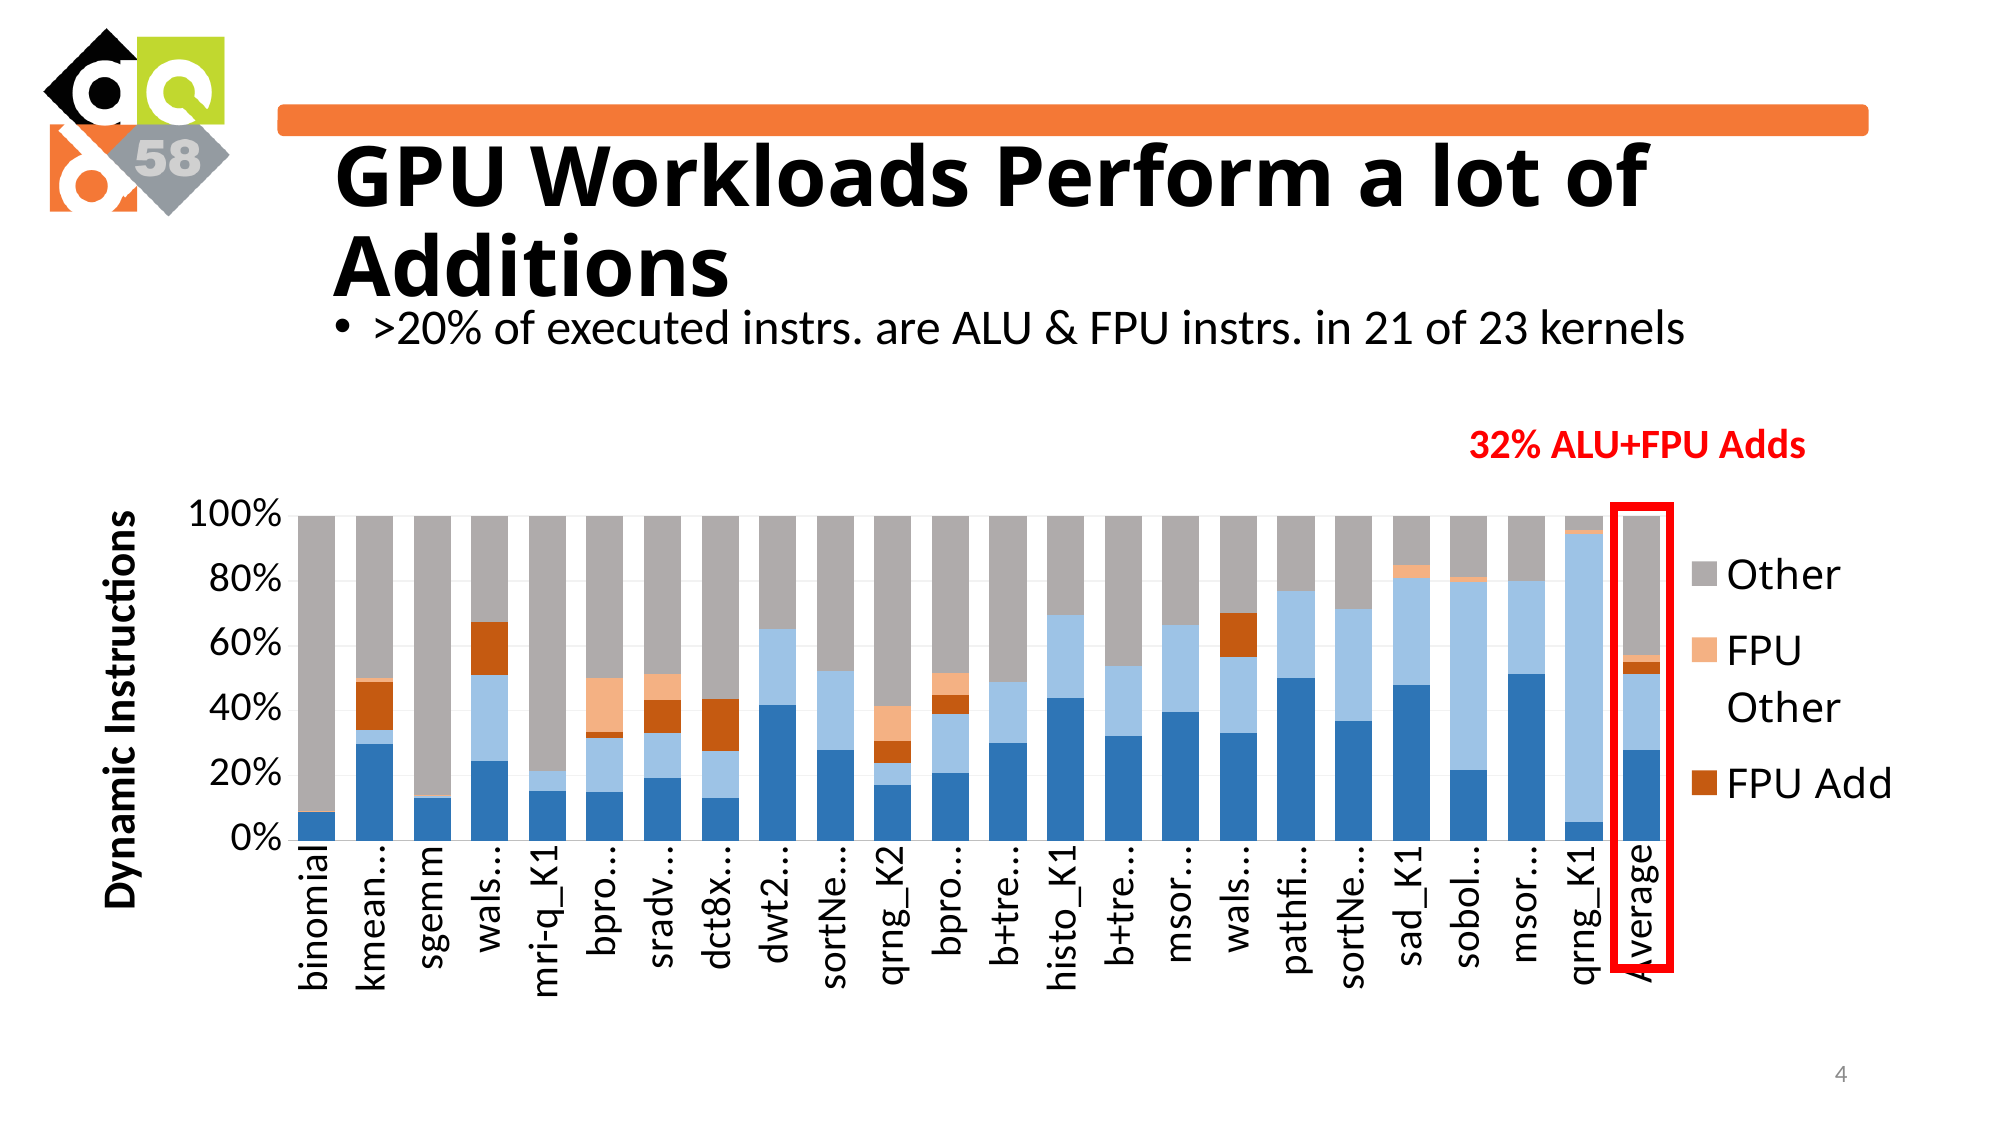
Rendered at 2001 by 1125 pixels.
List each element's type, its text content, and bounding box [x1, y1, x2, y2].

text_box 32% ALU+FPU Adds [1453, 409, 1822, 475]
chart [84, 495, 1916, 1019]
picture [43, 28, 230, 218]
list >20% of executed instrs. are ALU & FPU instrs. in 21 of 23 kernels [318, 293, 1924, 899]
title GPU Workloads Perform a lot of Additions [318, 156, 1863, 293]
slide_number 4 [1412, 1042, 1863, 1103]
